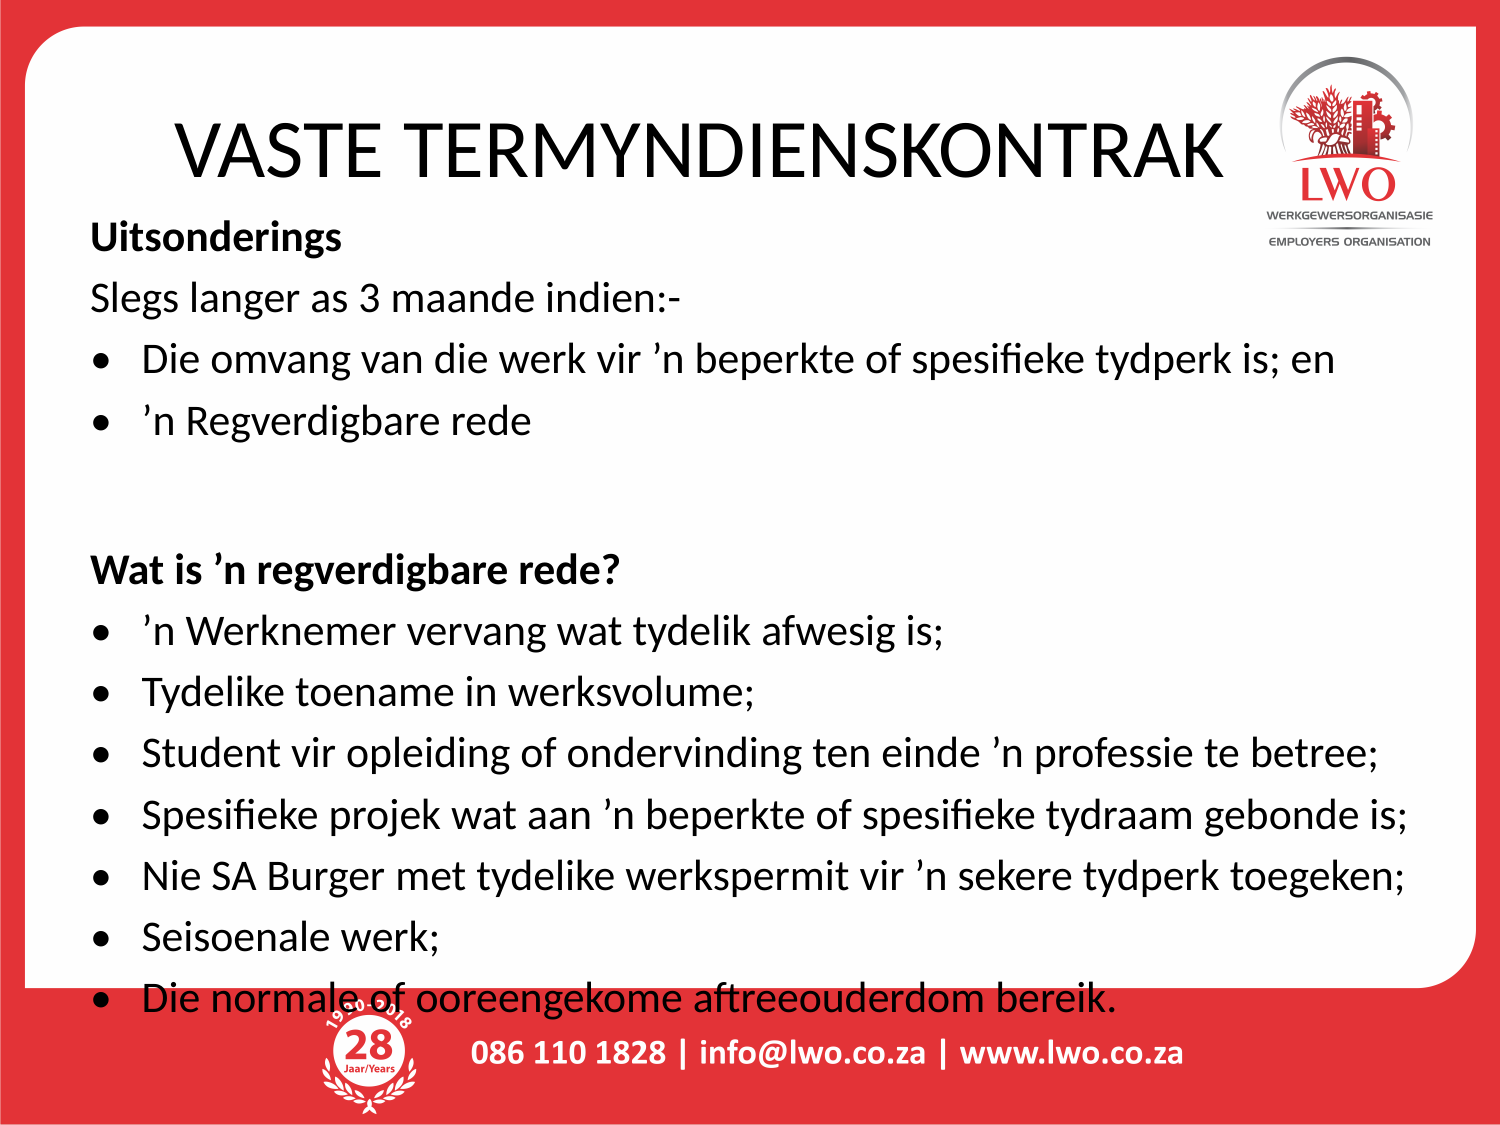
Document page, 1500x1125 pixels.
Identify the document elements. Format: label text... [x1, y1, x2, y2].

list Uitsonderings Slegs langer as 3 maande indien:- • Die omvang van die werk vir ’n beperkte of spesifieke tydperk is; en • ’n Regverdigbare rede Wat is ’n regverdigbare rede? • ’n Werknemer vervang wat tydelik afwesig is; • Tydelike toename in werksvolume; • Student vir opleiding of ondervinding ten einde ’n professie te betree; • Spesifieke projek wat aan ’n beperkte of spesifieke tydraam gebonde is; • Nie SA Burger met tydelike werkspermit vir ’n sekere tydperk toegeken; • Seisoenale werk; • Die normale of ooreengekome aftreeouderdom bereik. [75, 200, 1425, 1050]
title VASTE TERMYNDIENSKONTRAK [24, 50, 1375, 238]
picture [0, 0, 1500, 1125]
